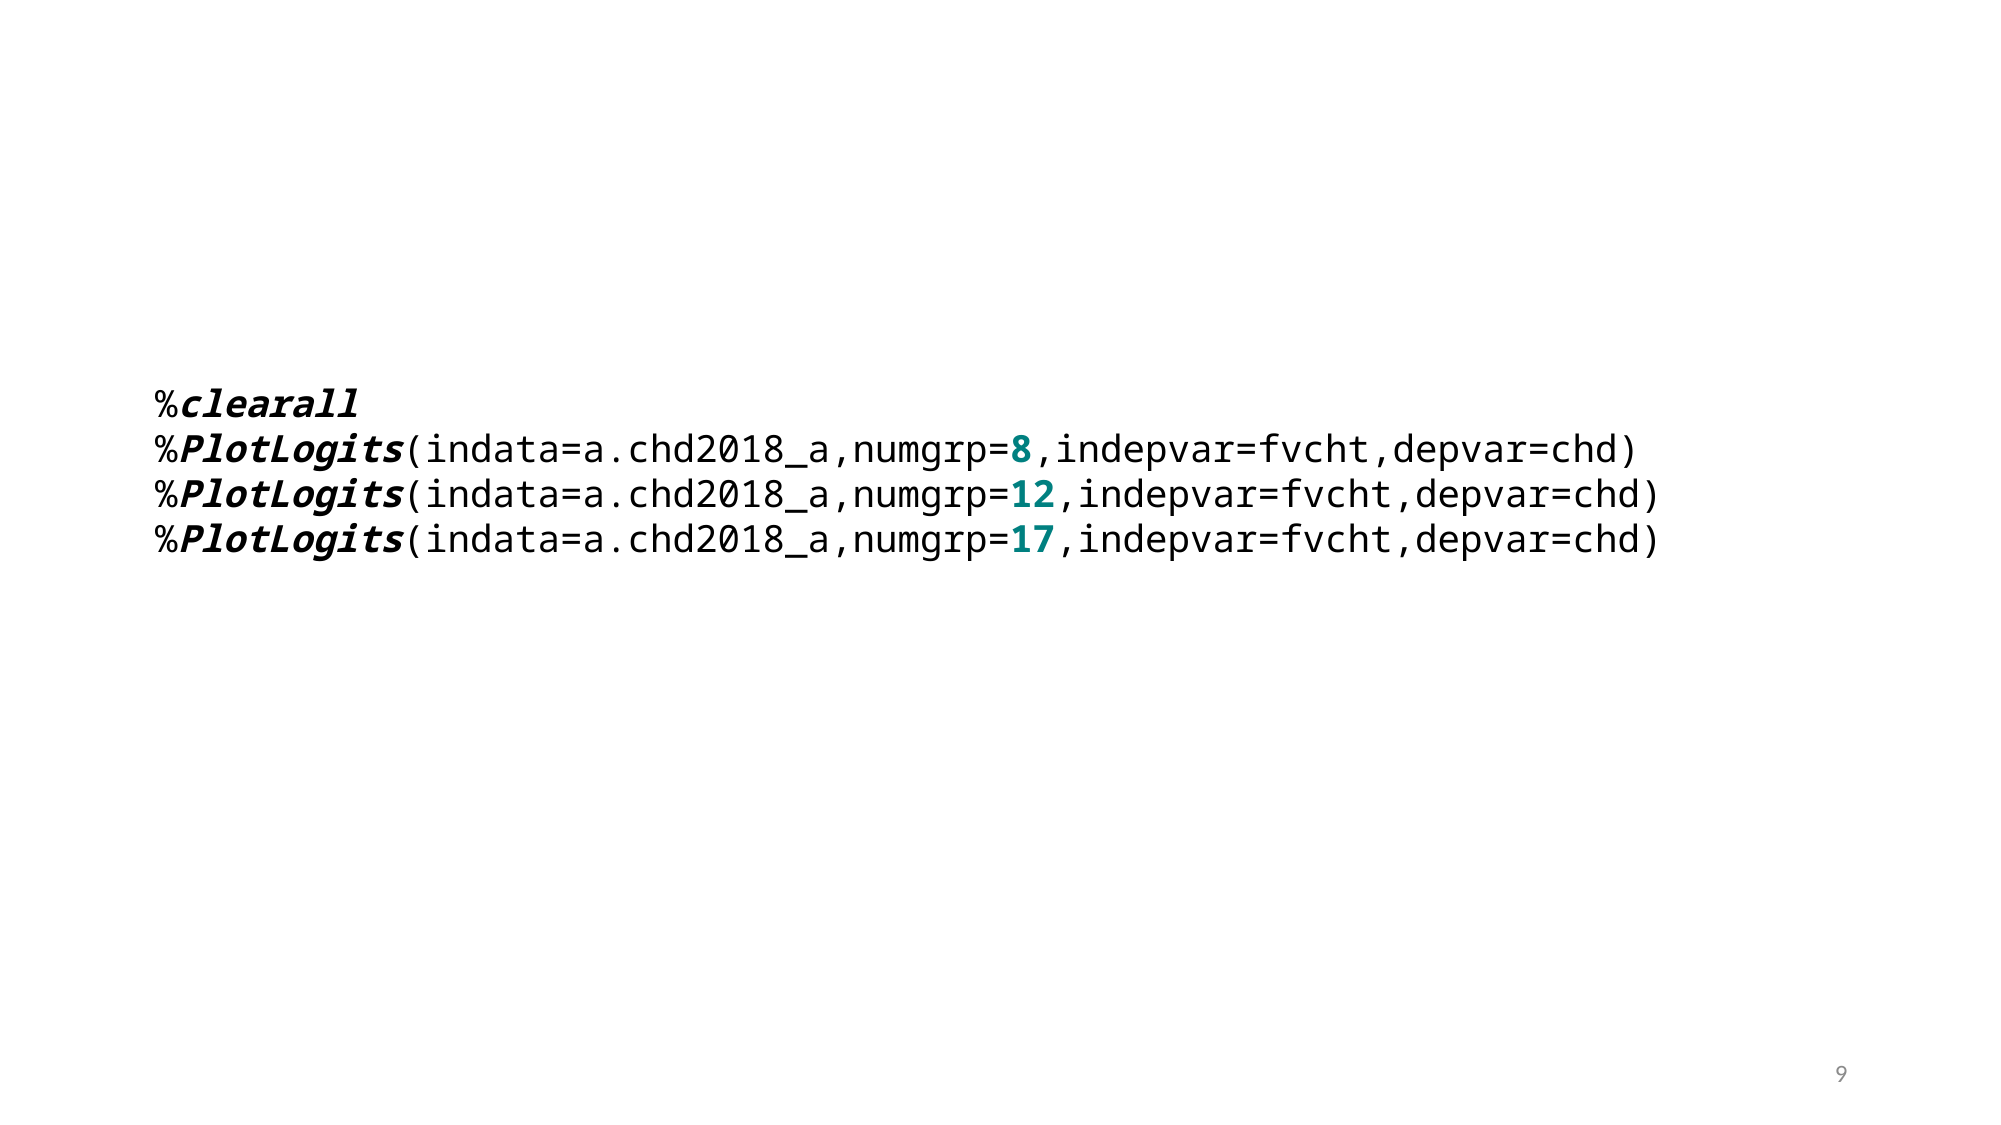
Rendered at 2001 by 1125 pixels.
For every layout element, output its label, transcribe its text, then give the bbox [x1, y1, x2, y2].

text_box %clearall %PlotLogits(indata=a.chd2018_a,numgrp=8,indepvar=fvcht,depvar=chd) %PlotLogits(indata=a.chd2018_a,numgrp=12,indepvar=fvcht,depvar=chd) %PlotLogits(indata=a.chd2018_a,numgrp=17,indepvar=fvcht,depvar=chd) [140, 373, 1888, 613]
slide_number 9 [1412, 1042, 1863, 1103]
